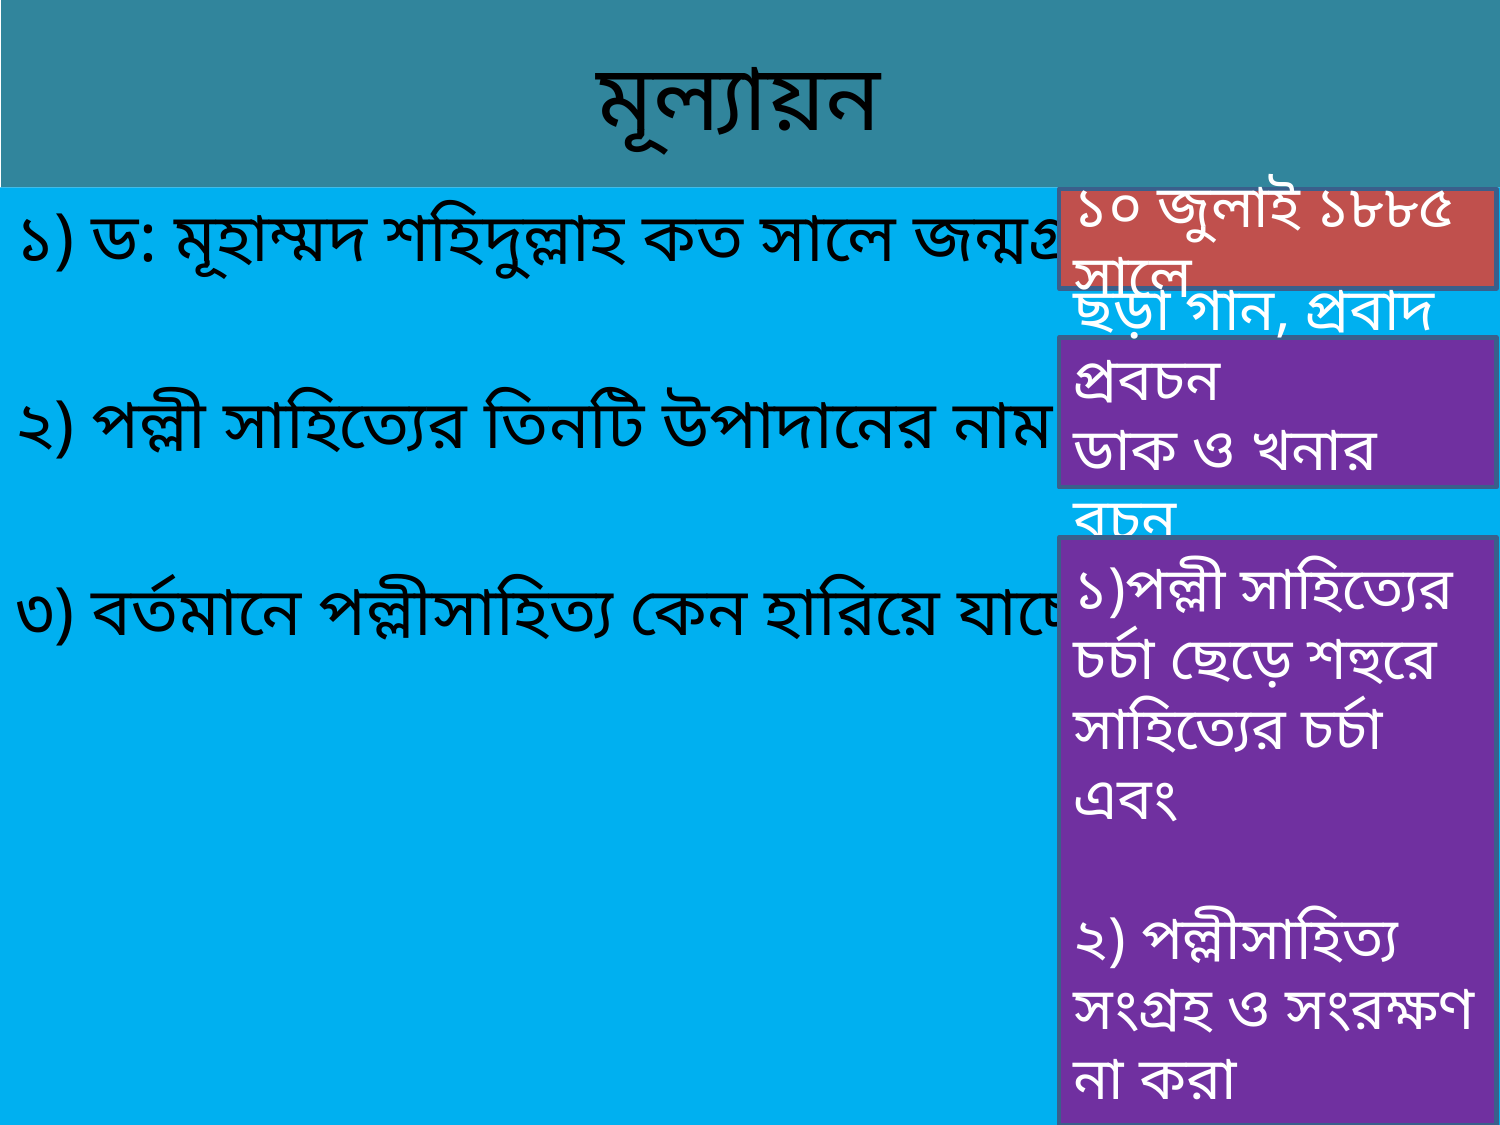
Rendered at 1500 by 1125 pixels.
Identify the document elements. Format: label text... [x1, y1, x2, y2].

text_box ছড়া গান, প্রবাদ প্রবচন ডাক ও খনার বচন [1057, 335, 1499, 489]
title মূল্যায়ন [1, 0, 1500, 187]
text_box ১০ জুলাই ১৮৮৫ সালে [1057, 187, 1499, 291]
list ১) ড: মূহাম্মদ শহিদুল্লাহ কত সালে জন্মগ্রহণ করেন? ২) পল্লী সাহিত্যের তিনটি উপাদানের নাম বল। ৩) বর্তমানে পল্লীসাহিত্য কেন হারিয়ে যাচ্ছে ? [0, 187, 1500, 1125]
text_box ১)পল্লী সাহিত্যের চর্চা ছেড়ে শহুরে সাহিত্যের চর্চা এবং ২) পল্লীসাহিত্য সংগ্রহ ও সংরক্ষণ না করা [1057, 535, 1499, 1125]
